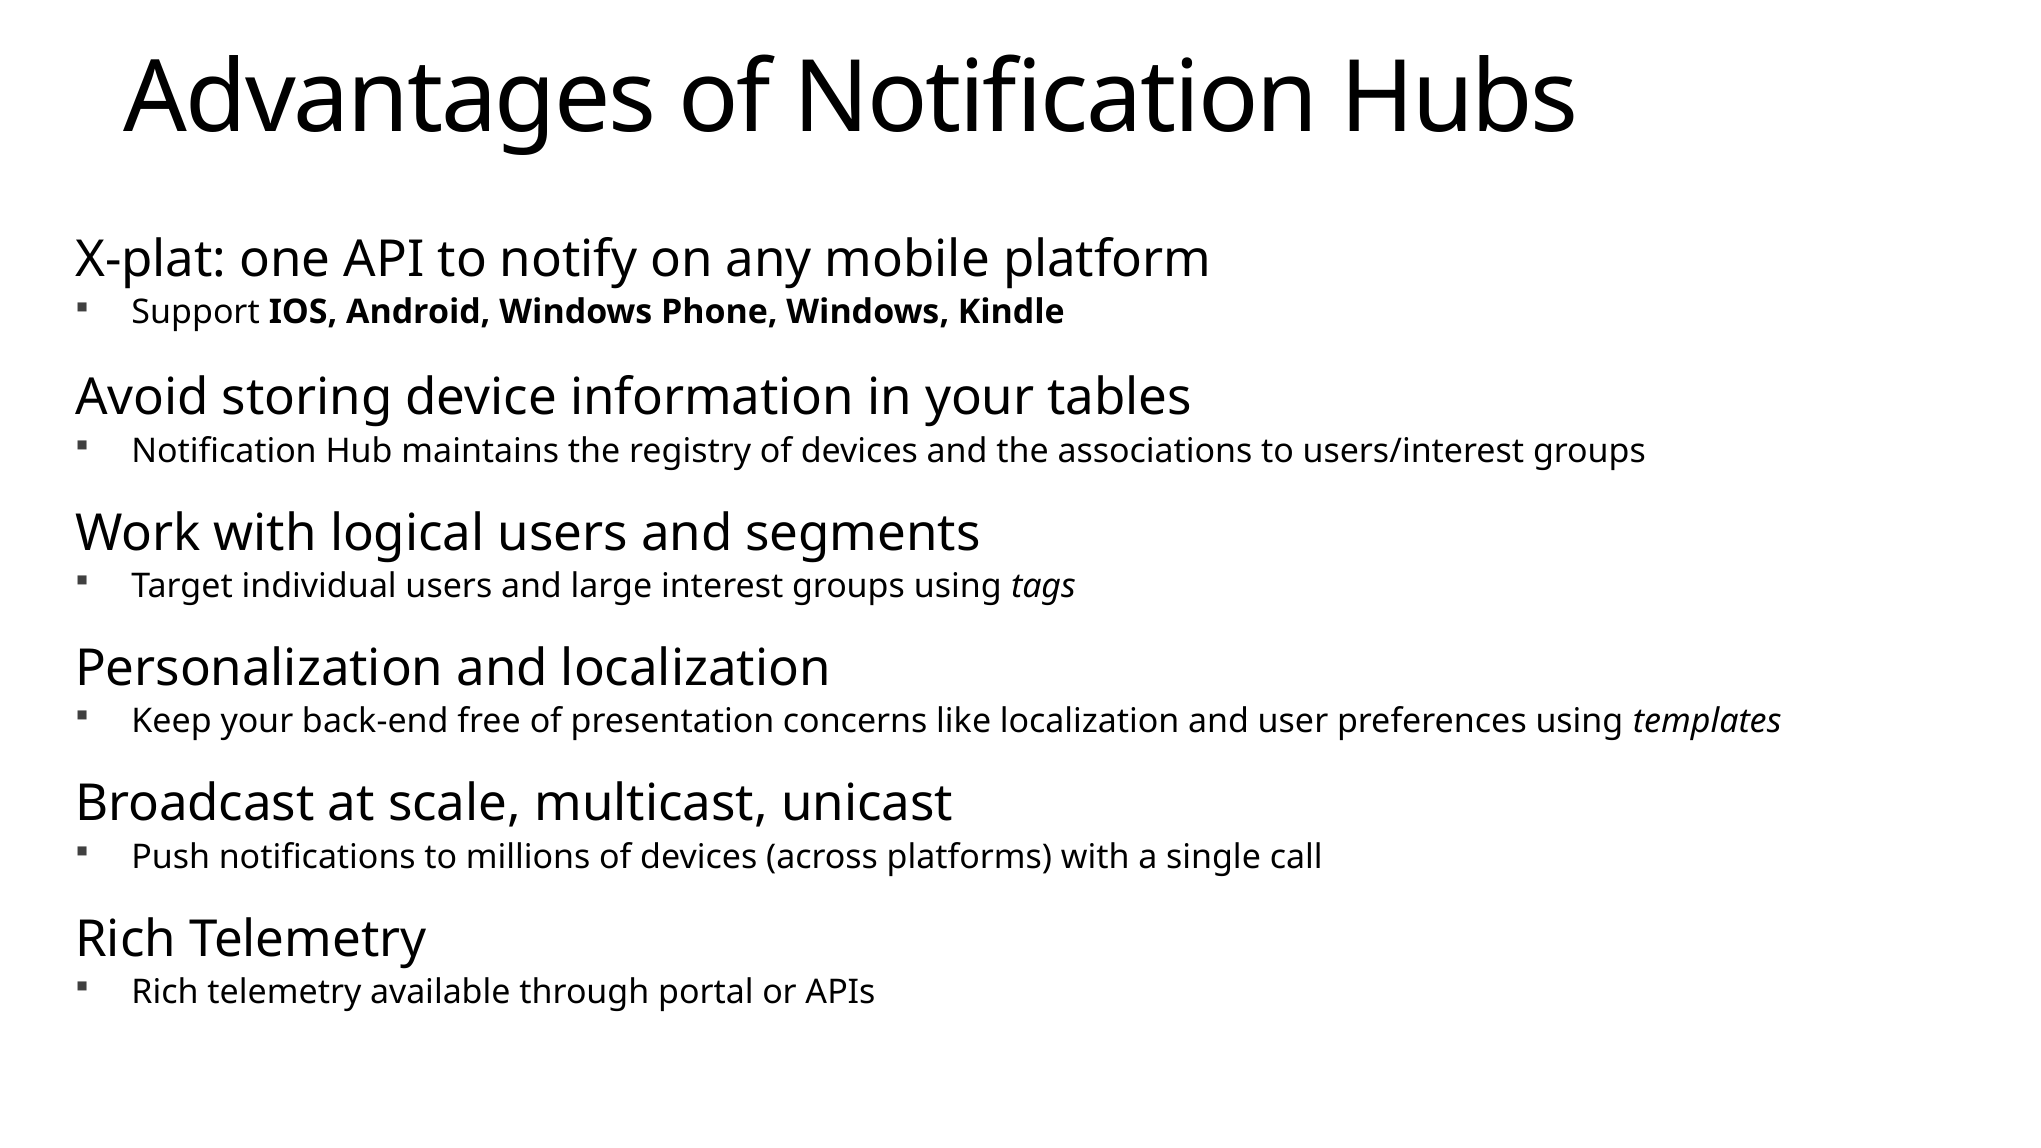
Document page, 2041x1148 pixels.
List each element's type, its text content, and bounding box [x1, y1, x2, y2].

list X-plat: one API to notify on any mobile platform Support IOS, Android, Windows Phone, Windows, Kindle Avoid storing device information in your tables Notification Hub maintains the registry of devices and the associations to users/interest groups Work with logical users and segments Target individual users and large interest groups using tags Personalization and localization Keep your back-end free of presentation concerns like localization and user preferences using templates Broadcast at scale, multicast, unicast Push notifications to millions of devices (across platforms) with a single call Rich Telemetry Rich telemetry available through portal or APIs [45, 208, 1995, 997]
title Advantages of Notification Hubs [93, 21, 1948, 208]
